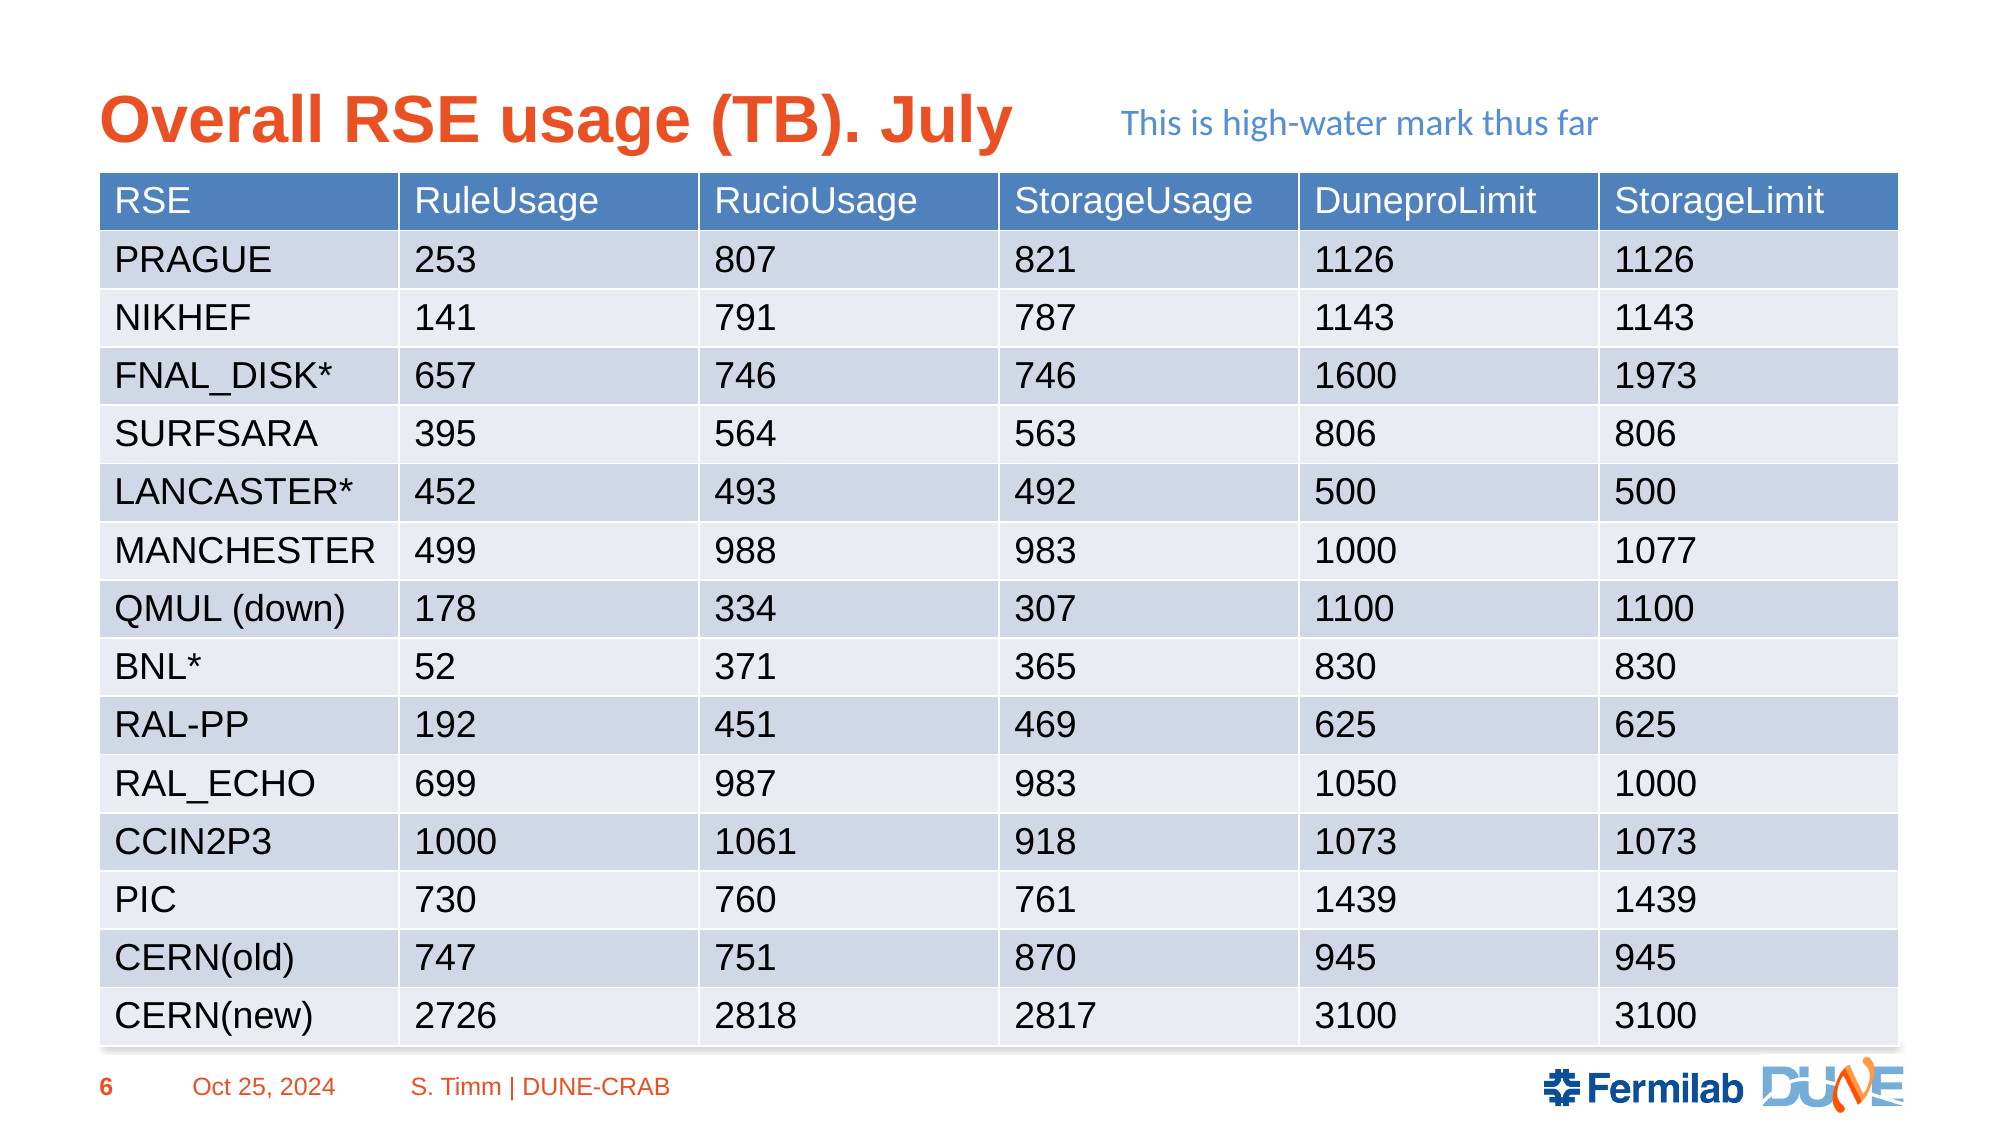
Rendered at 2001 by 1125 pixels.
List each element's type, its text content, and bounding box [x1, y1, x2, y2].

table_cell 761 [1000, 872, 1298, 928]
table_cell 787 [1000, 290, 1298, 346]
table_cell 760 [700, 872, 998, 928]
table_cell 1073 [1300, 814, 1598, 870]
table_cell 983 [1000, 755, 1298, 812]
table_cell 563 [1000, 406, 1298, 463]
table_cell 1100 [1600, 581, 1898, 637]
table_cell 821 [1000, 231, 1298, 288]
table_cell 1000 [1300, 523, 1598, 579]
table_cell CERN(old) [100, 930, 398, 987]
picture [1543, 1068, 1744, 1107]
table_cell 987 [700, 755, 998, 812]
title Overall RSE usage (TB). July [99, 75, 1900, 171]
table_cell 307 [1000, 581, 1298, 637]
table_cell 746 [700, 348, 998, 404]
table_cell 493 [700, 464, 998, 521]
table_cell 178 [400, 581, 698, 637]
table_cell MANCHESTER [100, 523, 398, 579]
table_cell 365 [1000, 639, 1298, 695]
table_cell 1439 [1300, 872, 1598, 928]
table_cell 806 [1600, 406, 1898, 463]
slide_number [193, 1074, 410, 1101]
footer S. Timm | DUNE-CRAB [410, 1074, 1362, 1101]
table_header RuleUsage [400, 173, 698, 230]
table_cell SURFSARA [100, 406, 398, 463]
table_cell 730 [400, 872, 698, 928]
table_cell 806 [1300, 406, 1598, 463]
table_cell 3100 [1300, 988, 1598, 1045]
table_cell FNAL_DISK* [100, 348, 398, 404]
table_cell 807 [700, 231, 998, 288]
table_cell 1126 [1300, 231, 1598, 288]
table_cell 52 [400, 639, 698, 695]
table_cell 1073 [1600, 814, 1898, 870]
table_cell 1973 [1600, 348, 1898, 404]
table_cell 371 [700, 639, 998, 695]
table_cell 499 [400, 523, 698, 579]
table_cell 253 [400, 231, 698, 288]
table_cell NIKHEF [100, 290, 398, 346]
table_cell 1100 [1300, 581, 1598, 637]
table_cell 699 [400, 755, 698, 812]
table_cell 751 [700, 930, 998, 987]
table_cell PIC [100, 872, 398, 928]
table_cell 1050 [1300, 755, 1598, 812]
table_cell 1143 [1600, 290, 1898, 346]
table_cell 1439 [1600, 872, 1898, 928]
table_cell RAL_ECHO [100, 755, 398, 812]
table_cell 1000 [400, 814, 698, 870]
table_cell 141 [400, 290, 698, 346]
table_cell 2818 [700, 988, 998, 1045]
table_cell 918 [1000, 814, 1298, 870]
table_cell 945 [1300, 930, 1598, 987]
table_cell 1000 [1600, 755, 1898, 812]
table_cell 747 [400, 930, 698, 987]
table_cell 625 [1600, 697, 1898, 754]
table_cell 830 [1600, 639, 1898, 695]
table_cell CERN(new) [100, 988, 398, 1045]
table_cell 625 [1300, 697, 1598, 754]
table_cell 870 [1000, 930, 1298, 987]
table_cell 791 [700, 290, 998, 346]
table_cell 988 [700, 523, 998, 579]
slide_number 6 [99, 1074, 193, 1101]
table_cell 657 [400, 348, 698, 404]
table_cell 746 [1000, 348, 1298, 404]
text_box This is high-water mark thus far [1105, 90, 1817, 151]
table_cell 1126 [1600, 231, 1898, 288]
table_cell PRAGUE [100, 231, 398, 288]
picture [1761, 1054, 1905, 1114]
table_cell 945 [1600, 930, 1898, 987]
table_cell QMUL (down) [100, 581, 398, 637]
table_cell 1077 [1600, 523, 1898, 579]
table_header DuneproLimit [1300, 173, 1598, 230]
table_cell 2726 [400, 988, 698, 1045]
table_cell 334 [700, 581, 998, 637]
table_cell 564 [700, 406, 998, 463]
table_cell 1143 [1300, 290, 1598, 346]
table_cell 492 [1000, 464, 1298, 521]
table_cell 1061 [700, 814, 998, 870]
table_header StorageUsage [1000, 173, 1298, 230]
table_cell CCIN2P3 [100, 814, 398, 870]
table_cell 1600 [1300, 348, 1598, 404]
table_cell 452 [400, 464, 698, 521]
table_header RSE [100, 173, 398, 230]
table_cell LANCASTER* [100, 464, 398, 521]
table_cell 3100 [1600, 988, 1898, 1045]
table_cell 500 [1300, 464, 1598, 521]
table_cell BNL* [100, 639, 398, 695]
table_cell 830 [1300, 639, 1598, 695]
table_header StorageLimit [1600, 173, 1898, 230]
table_cell 192 [400, 697, 698, 754]
table_cell 451 [700, 697, 998, 754]
table_cell 395 [400, 406, 698, 463]
table_header RucioUsage [700, 173, 998, 230]
table_cell 983 [1000, 523, 1298, 579]
table_cell 469 [1000, 697, 1298, 754]
table_cell 2817 [1000, 988, 1298, 1045]
table_cell 500 [1600, 464, 1898, 521]
table_cell RAL-PP [100, 697, 398, 754]
